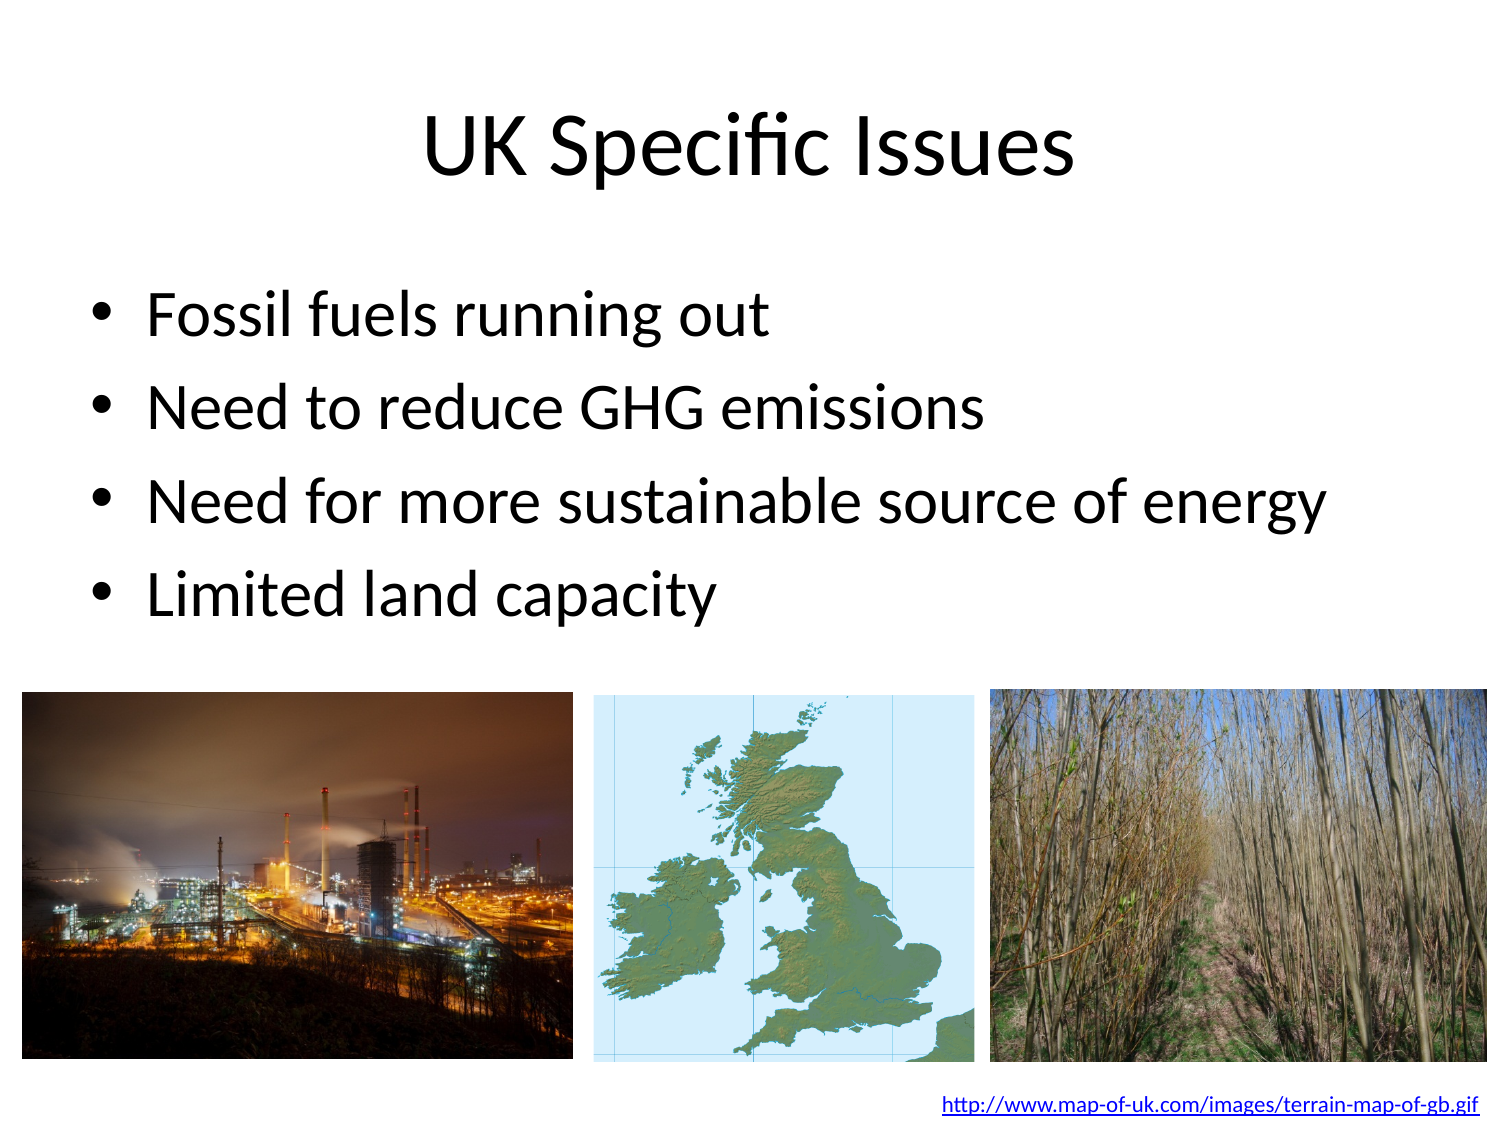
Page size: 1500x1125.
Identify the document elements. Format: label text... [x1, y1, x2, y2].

picture [989, 689, 1487, 1062]
text_box http://www.map-of-uk.com/images/terrain-map-of-gb.gif [927, 1082, 1500, 1125]
list Fossil fuels running out Need to reduce GHG emissions Need for more sustainable source of energy Limited land capacity [75, 262, 1425, 1005]
picture [22, 692, 574, 1059]
title UK Specific Issues [75, 45, 1425, 233]
picture [593, 695, 975, 1062]
